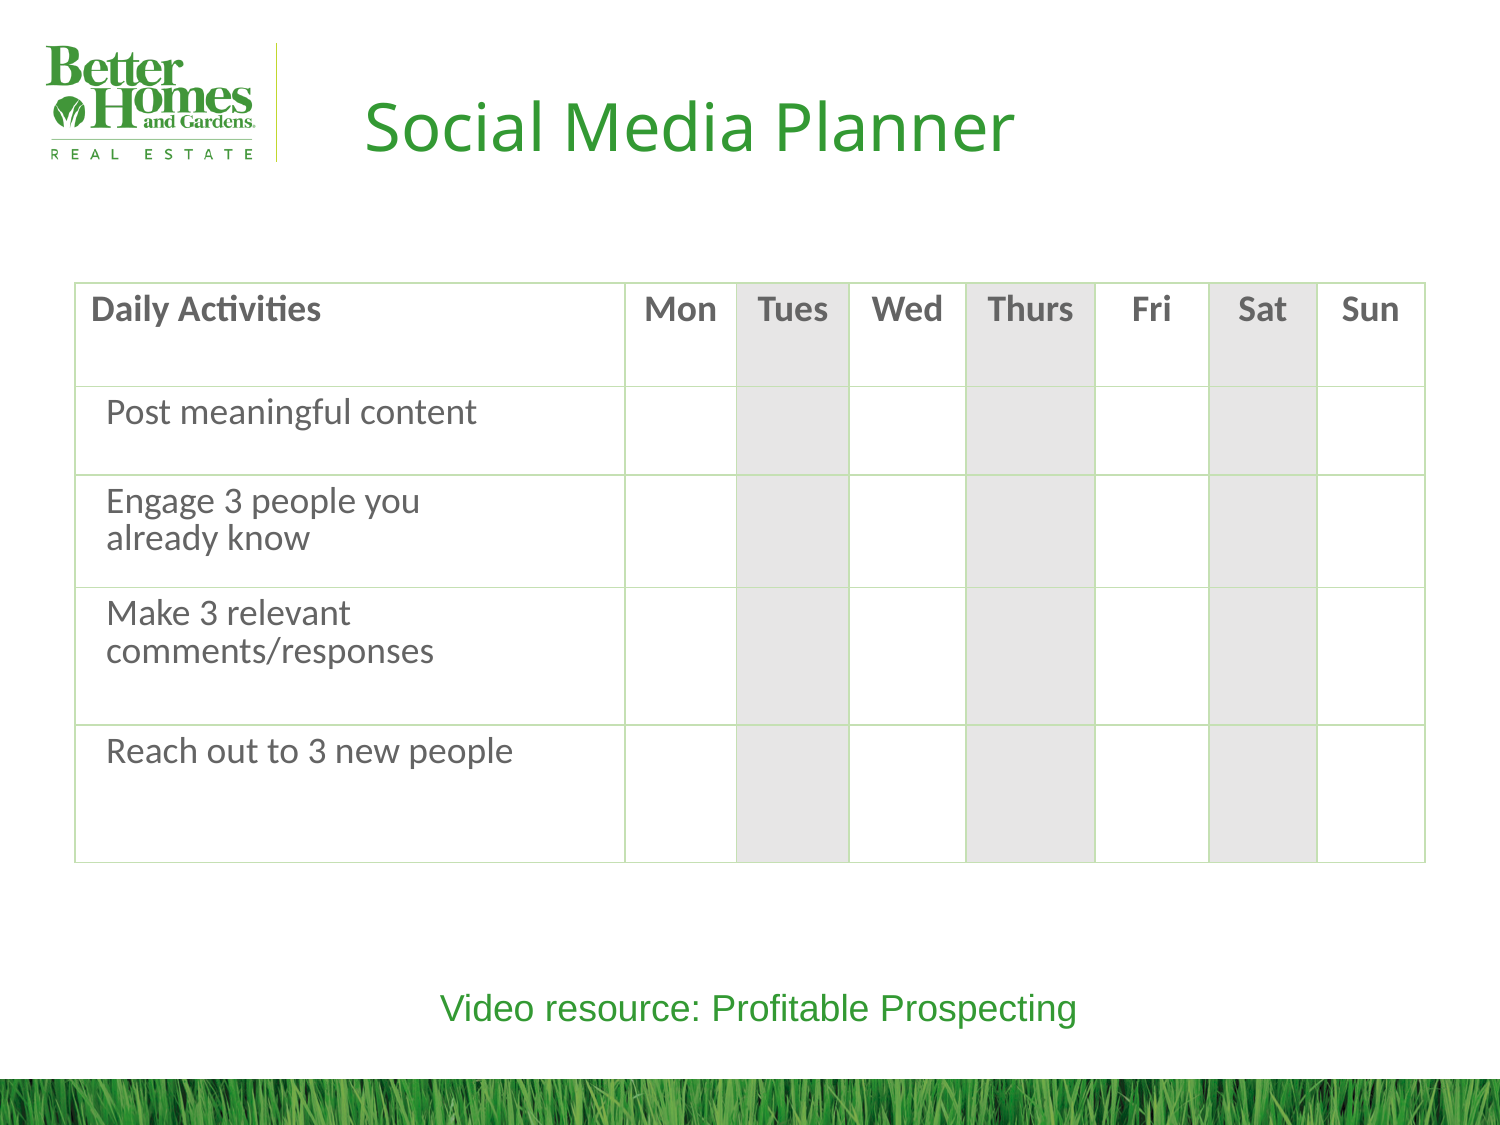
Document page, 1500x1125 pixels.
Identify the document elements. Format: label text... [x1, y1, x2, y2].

table_cell [626, 387, 736, 474]
table_cell [850, 726, 965, 862]
table_header Mon [626, 284, 736, 386]
table_cell [1318, 476, 1424, 587]
table_cell [850, 588, 965, 724]
table_cell [1210, 588, 1316, 724]
table_cell [626, 588, 736, 724]
table_cell [1318, 726, 1424, 862]
table_cell [850, 476, 965, 587]
table_cell [850, 387, 965, 474]
table_cell [626, 476, 736, 587]
table_header Fri [1096, 284, 1208, 386]
table_cell [1096, 476, 1208, 587]
title Social Media Planner [349, 37, 1488, 225]
table_header Tues [737, 284, 848, 386]
text_box Video resource: Profitable Prospecting [424, 976, 1413, 1037]
table_header Thurs [967, 284, 1094, 386]
table_header Sat [1210, 284, 1316, 386]
table_cell [967, 387, 1094, 474]
text_box [99, 962, 1388, 1023]
table_header Wed [850, 284, 965, 386]
table_cell Reach out to 3 new people [76, 726, 624, 862]
table_cell [737, 387, 848, 474]
table_cell [626, 726, 736, 862]
picture [0, 1079, 1500, 1125]
table_cell Make 3 relevant comments/responses [76, 588, 624, 724]
table_cell [737, 588, 848, 724]
table_header Sun [1318, 284, 1424, 386]
table_cell [967, 476, 1094, 587]
table_cell [1096, 726, 1208, 862]
table_cell [967, 588, 1094, 724]
table_header Daily Activities [76, 284, 624, 386]
table_cell [1318, 387, 1424, 474]
table_cell [1318, 588, 1424, 724]
table_cell [1096, 387, 1208, 474]
table_cell Engage 3 people you already know [76, 476, 624, 587]
table_cell [967, 726, 1094, 862]
table_cell [1210, 476, 1316, 587]
table_cell [737, 726, 848, 862]
table_cell [1210, 726, 1316, 862]
table_cell [737, 476, 848, 587]
table_cell [1096, 588, 1208, 724]
picture [42, 42, 258, 163]
table_cell Post meaningful content [76, 387, 624, 474]
table_cell [1210, 387, 1316, 474]
